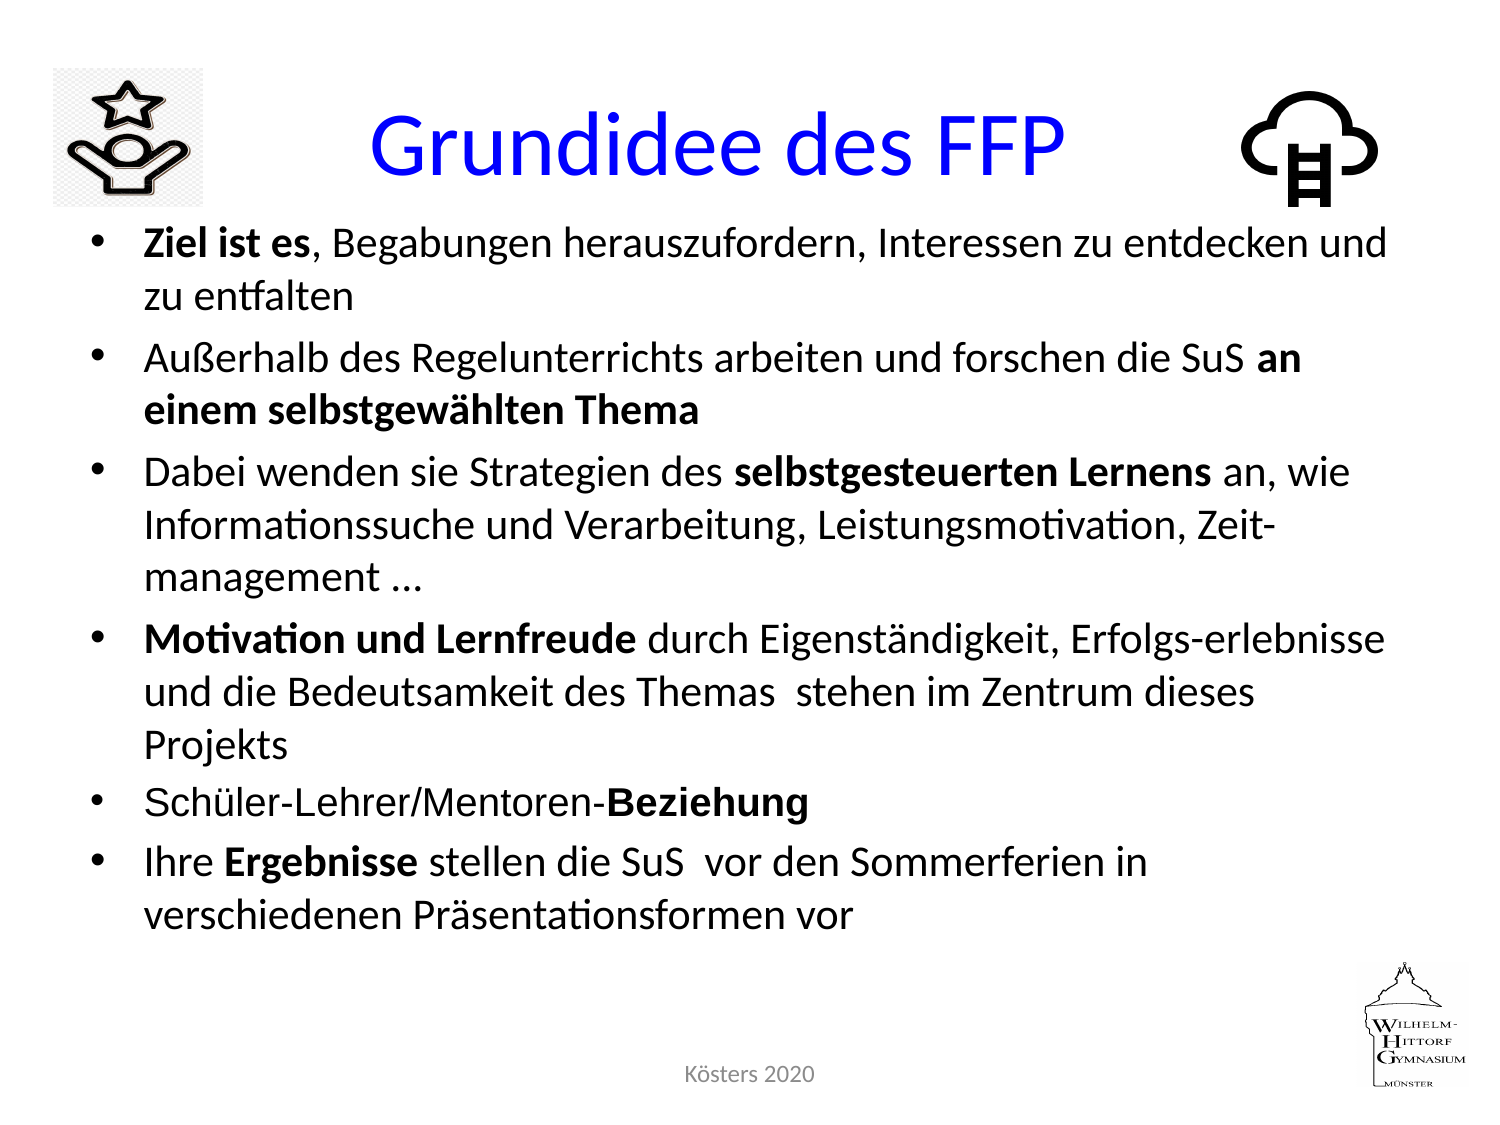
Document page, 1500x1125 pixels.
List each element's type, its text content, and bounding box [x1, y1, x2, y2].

list Ziel ist es, Begabungen herauszufordern, Interessen zu entdecken und zu entfalten Außerhalb des Regelunterrichts arbeiten und forschen die SuS an einem selbstgewählten Thema Dabei wenden sie Strategien des selbstgesteuerten Lernens an, wie Informationssuche und Verarbeitung, Leistungsmotivation, Zeit-management ... Motivation und Lernfreude durch Eigenständigkeit, Erfolgs-erlebnisse und die Bedeutsamkeit des Themas stehen im Zentrum dieses Projekts Schüler-Lehrer/Mentoren-Beziehung Ihre Ergebnisse stellen die SuS vor den Sommerferien in verschiedenen Präsentationsformen vor [75, 206, 1425, 949]
picture [1240, 91, 1378, 207]
picture [52, 68, 204, 207]
picture [1356, 962, 1470, 1088]
footer Kösters 2020 [512, 1042, 988, 1103]
title Grundidee des FFP [75, 45, 1425, 206]
